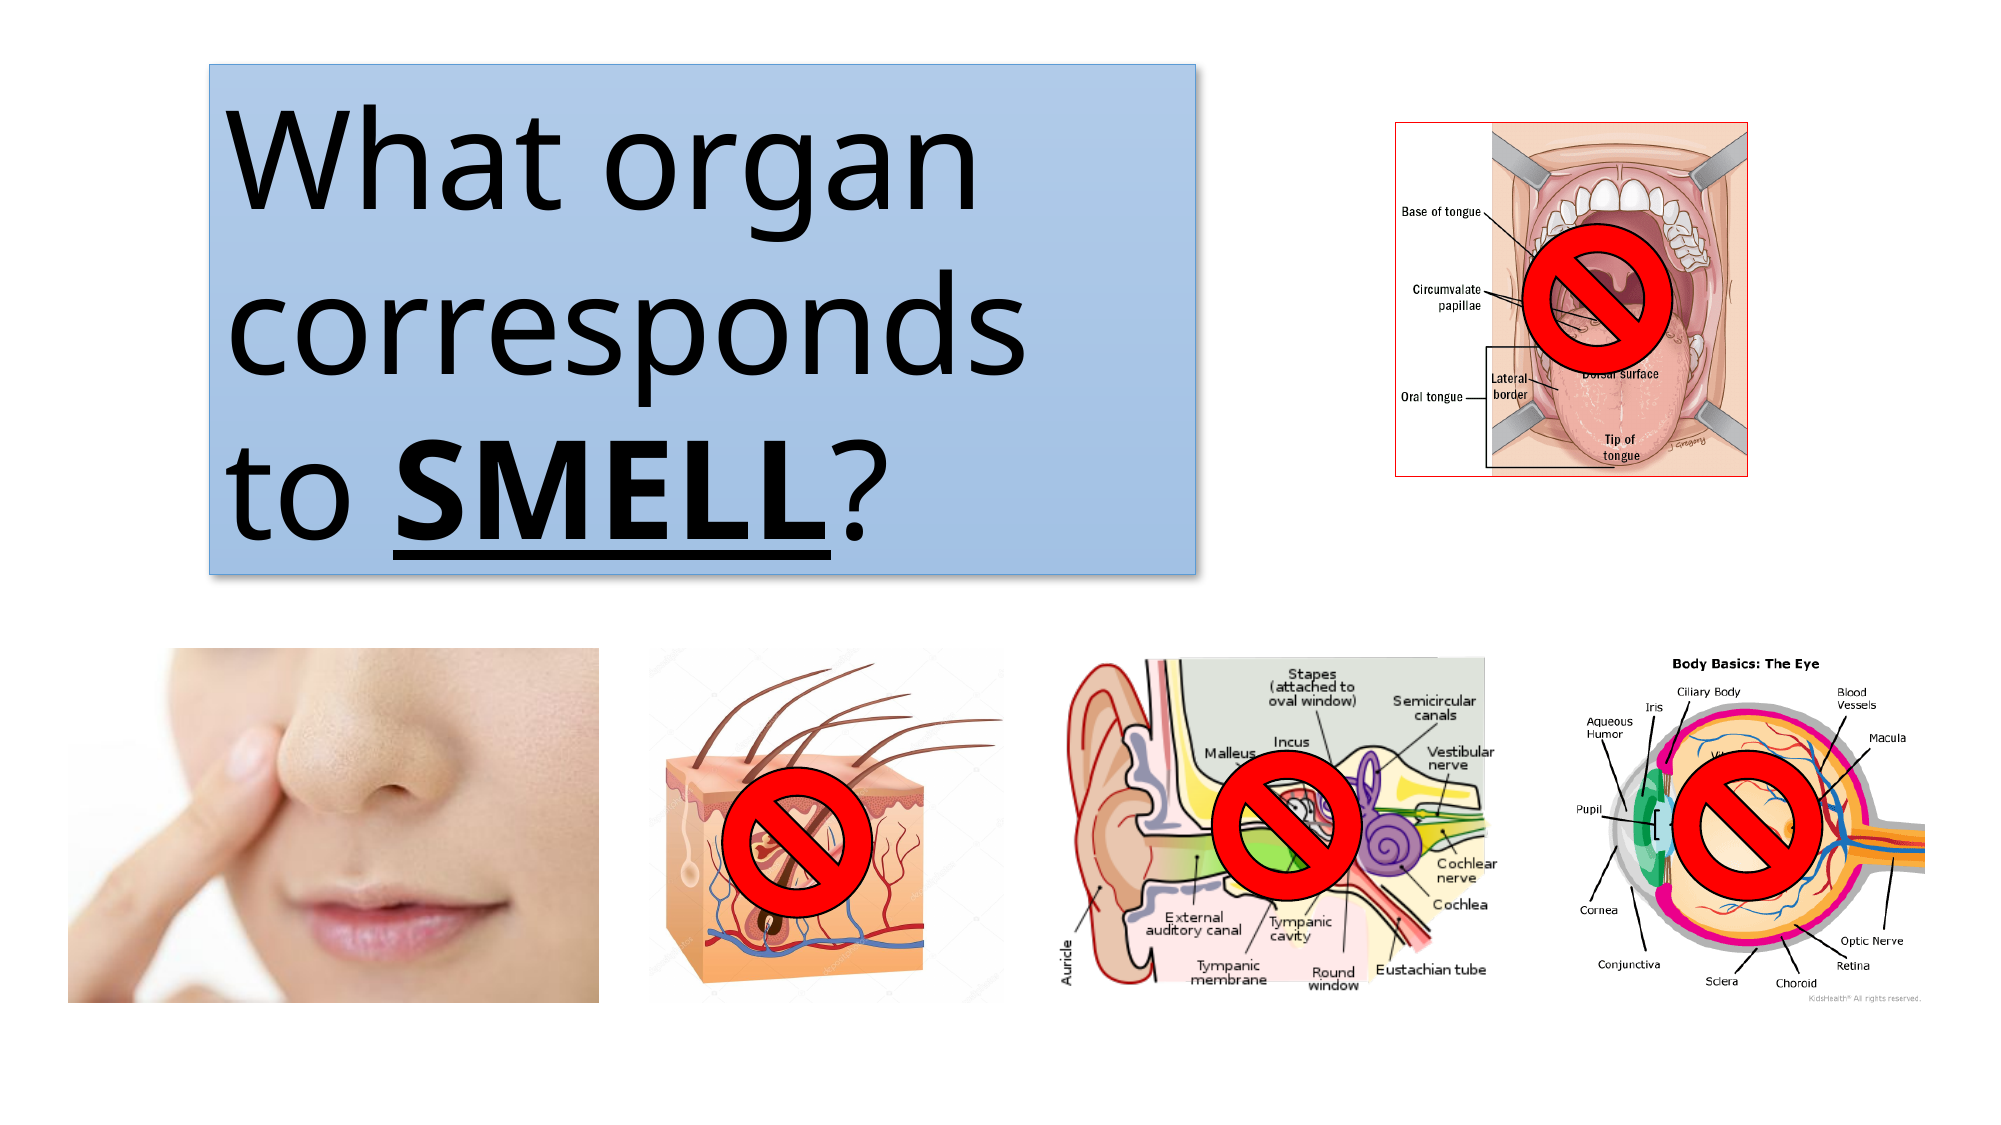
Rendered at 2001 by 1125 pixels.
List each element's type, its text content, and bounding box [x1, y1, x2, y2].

picture [1053, 648, 1520, 1003]
text_box What organ corresponds to SMELL? [209, 64, 1196, 575]
picture [68, 648, 599, 1003]
picture [649, 648, 1004, 1003]
picture [1395, 121, 1748, 477]
picture [1570, 648, 1925, 1003]
